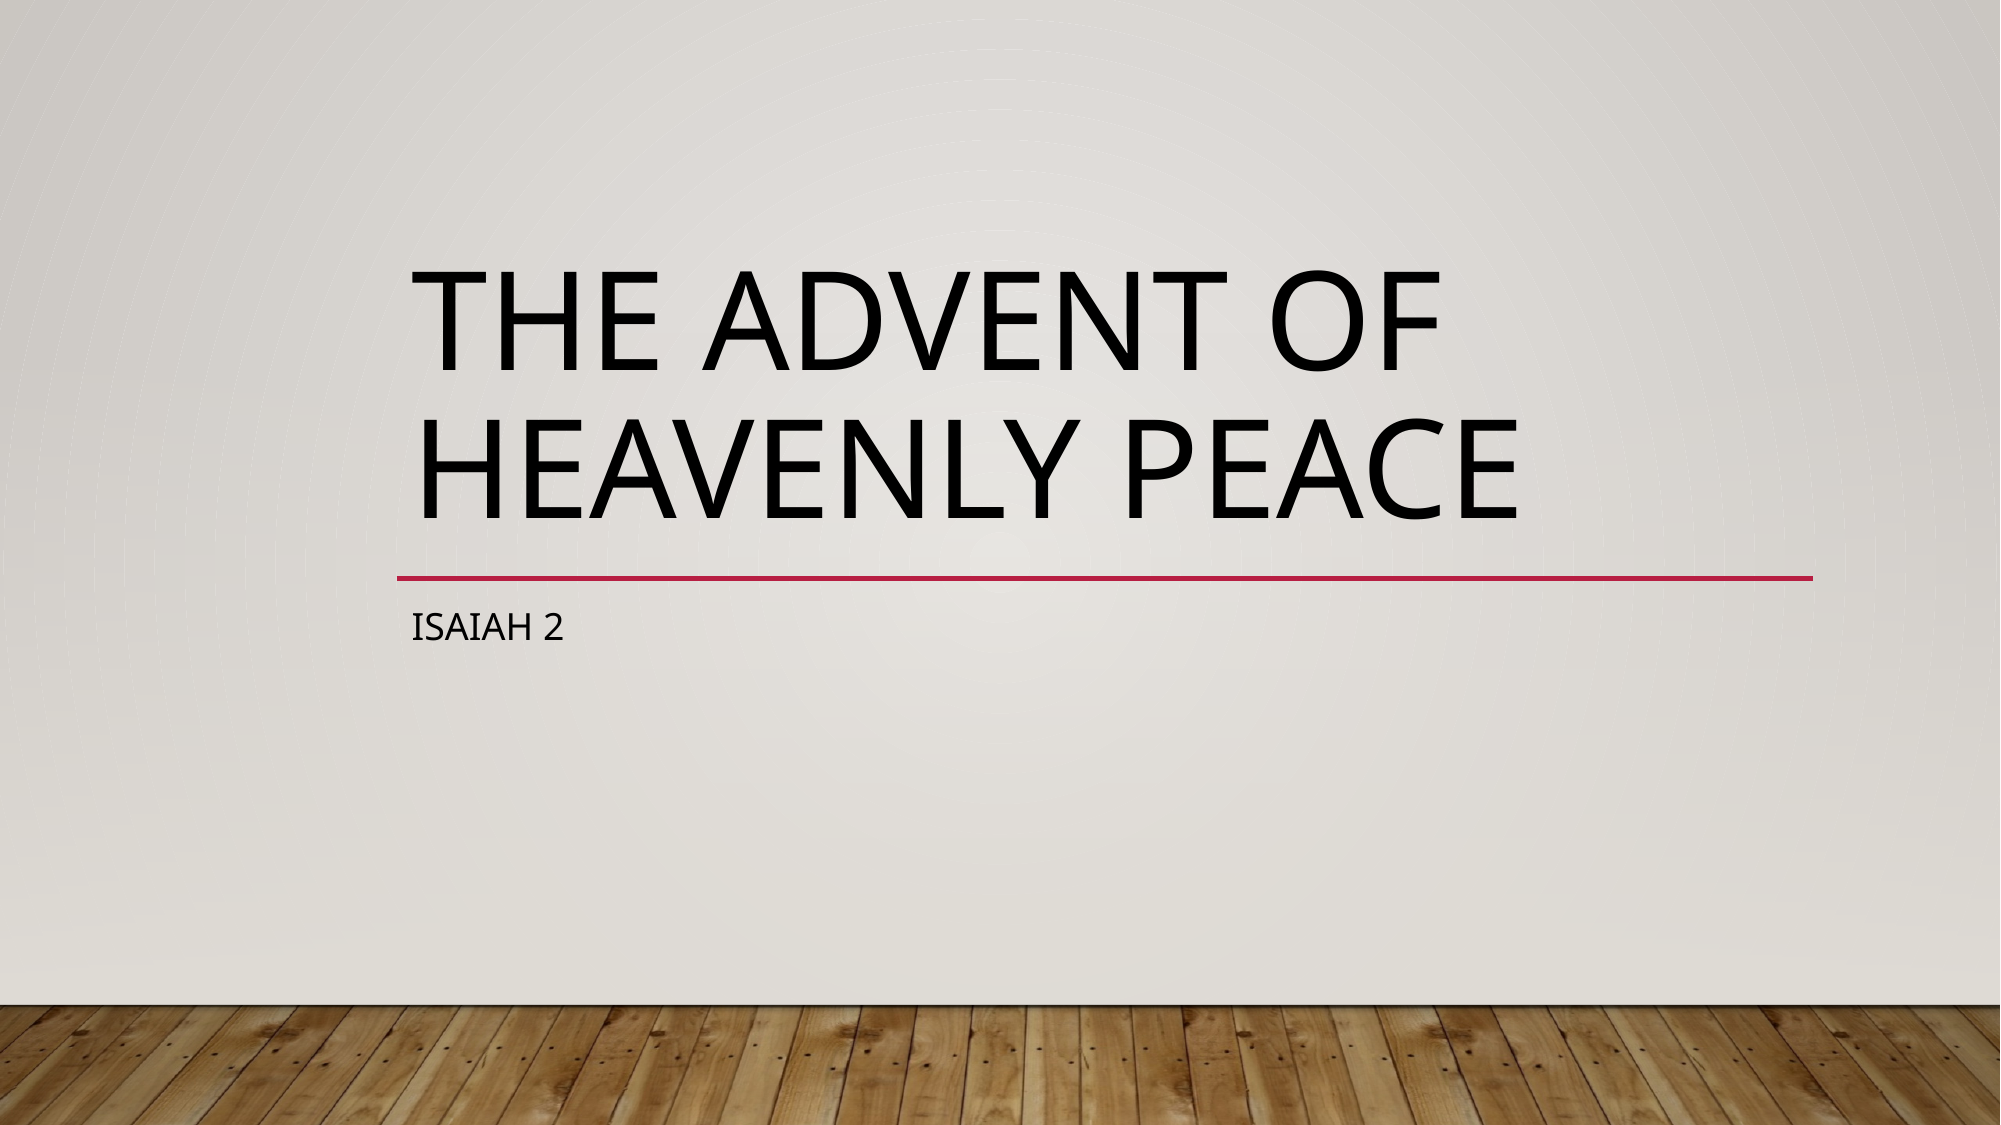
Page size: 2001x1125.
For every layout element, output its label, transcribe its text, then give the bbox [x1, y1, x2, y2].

picture [0, 1005, 2000, 1125]
subtitle Isaiah 2 [396, 579, 1814, 740]
title The advent of heavenly peace [396, 131, 1814, 549]
